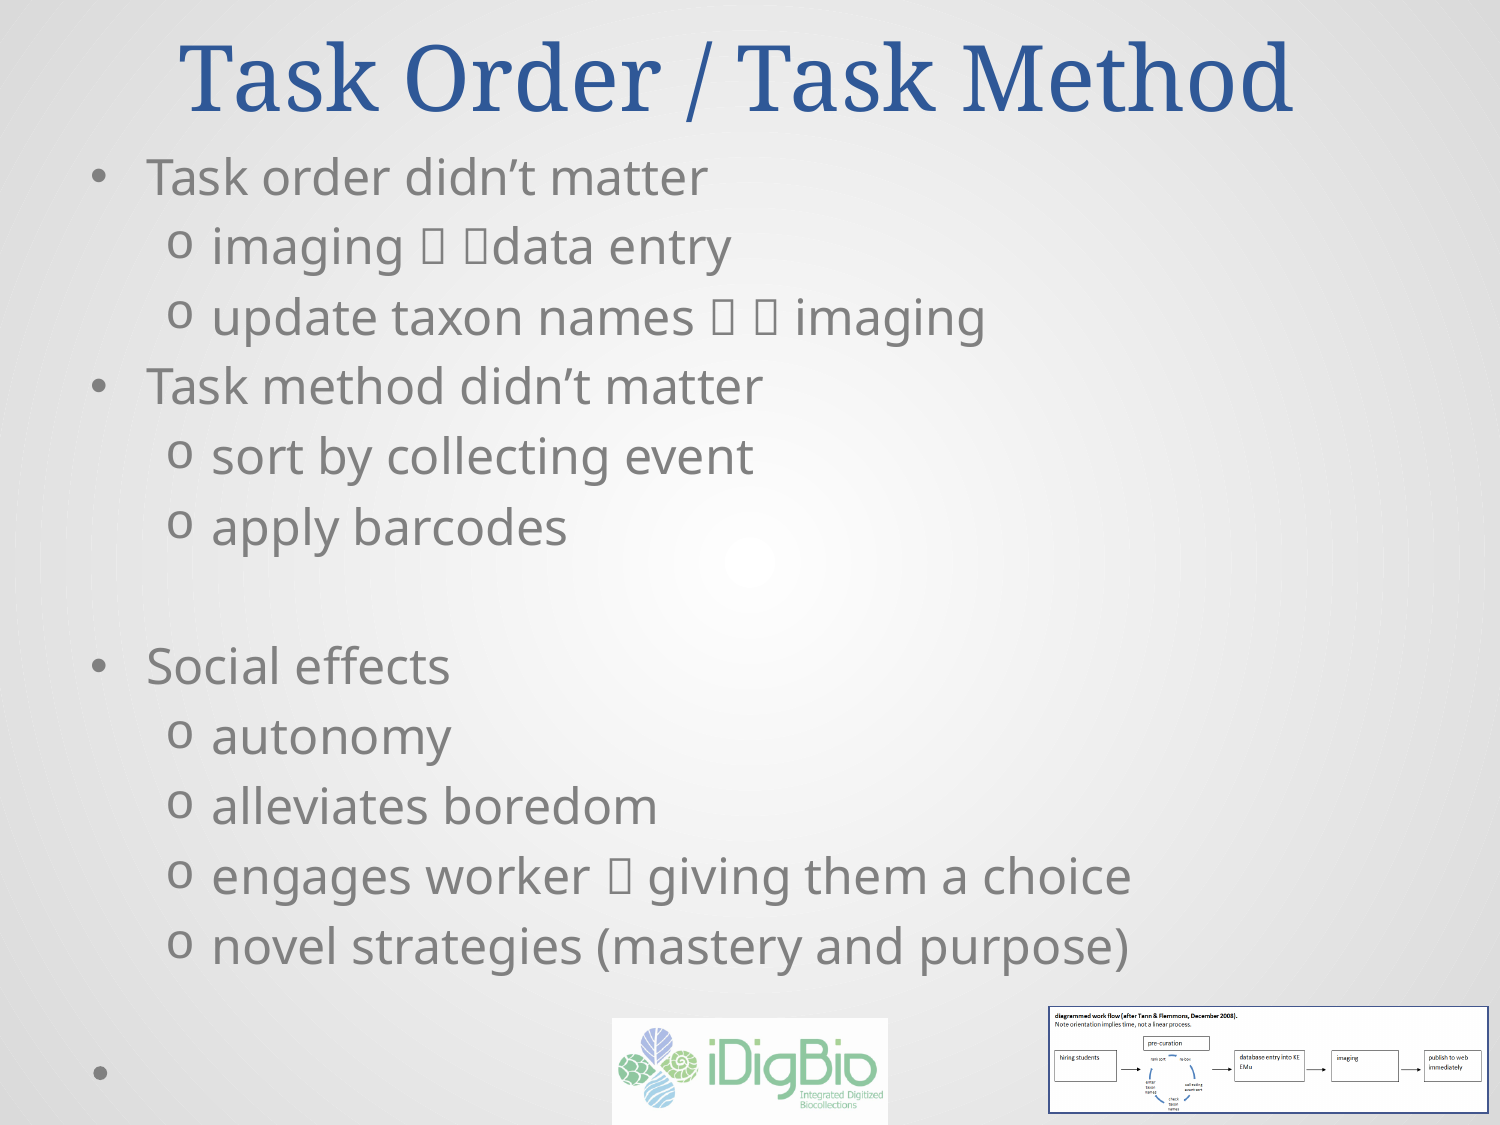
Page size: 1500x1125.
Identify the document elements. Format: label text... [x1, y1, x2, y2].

list Task order didn’t matter imaging  data entry update taxon names   imaging Task method didn’t matter sort by collecting event apply barcodes Social effects autonomy alleviates boredom engages worker  giving them a choice novel strategies (mastery and purpose) [75, 137, 1425, 1060]
title Task Order / Task Method [62, 0, 1413, 138]
picture [1049, 1007, 1488, 1113]
picture [612, 1060, 888, 1125]
